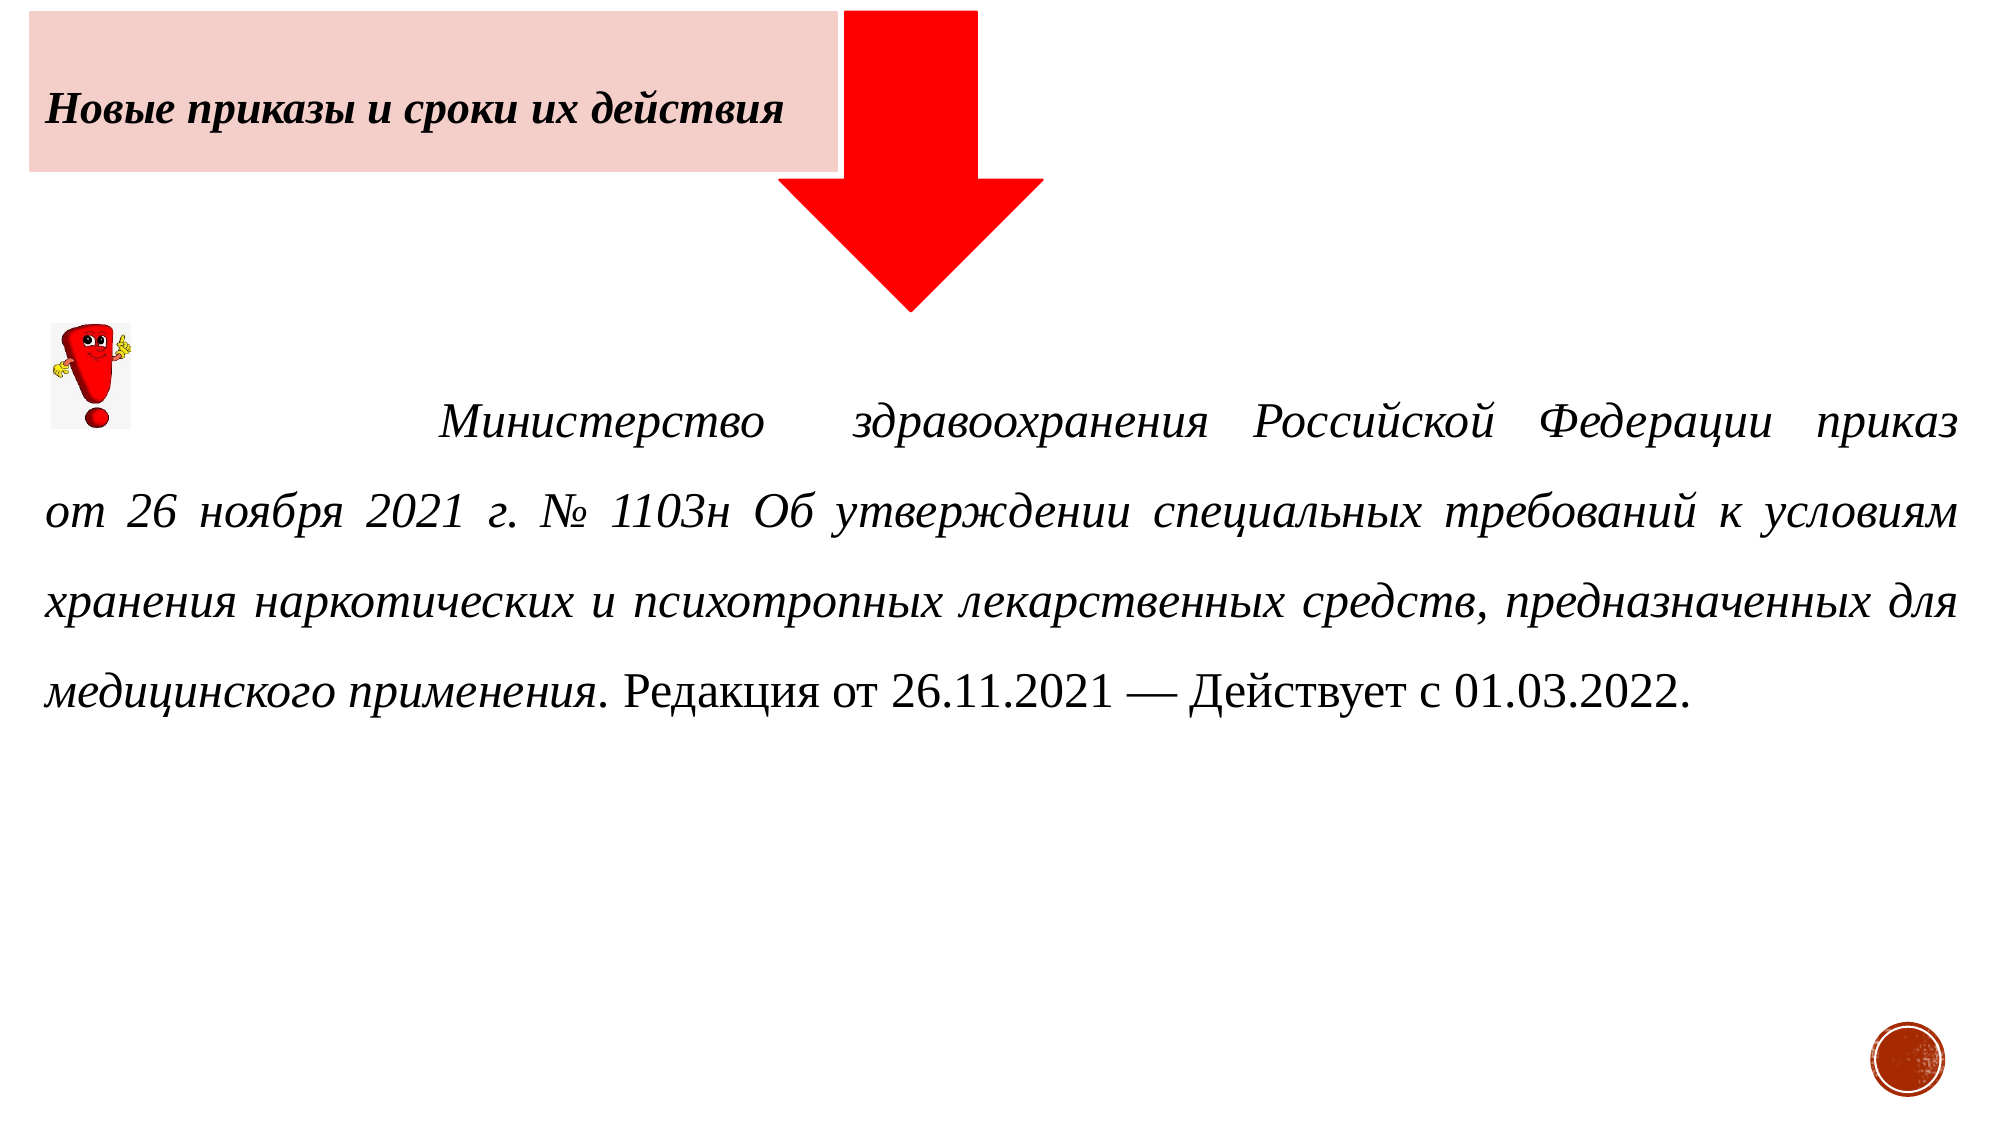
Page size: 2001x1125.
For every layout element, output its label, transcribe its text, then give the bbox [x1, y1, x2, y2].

text_box Министерство здравоохранения Российской Федерации приказ от 26 ноября 2021 г. № 1103н Об утверждении специальных требований к условиям хранения наркотических и психотропных лекарственных средств, предназначенных для медицинского применения. Редакция от 26.11.2021 — Действует с 01.03.2022. [30, 350, 1974, 726]
picture [51, 323, 132, 426]
text_box [778, 10, 1044, 313]
text_box Новые приказы и сроки их действия [29, 11, 838, 172]
